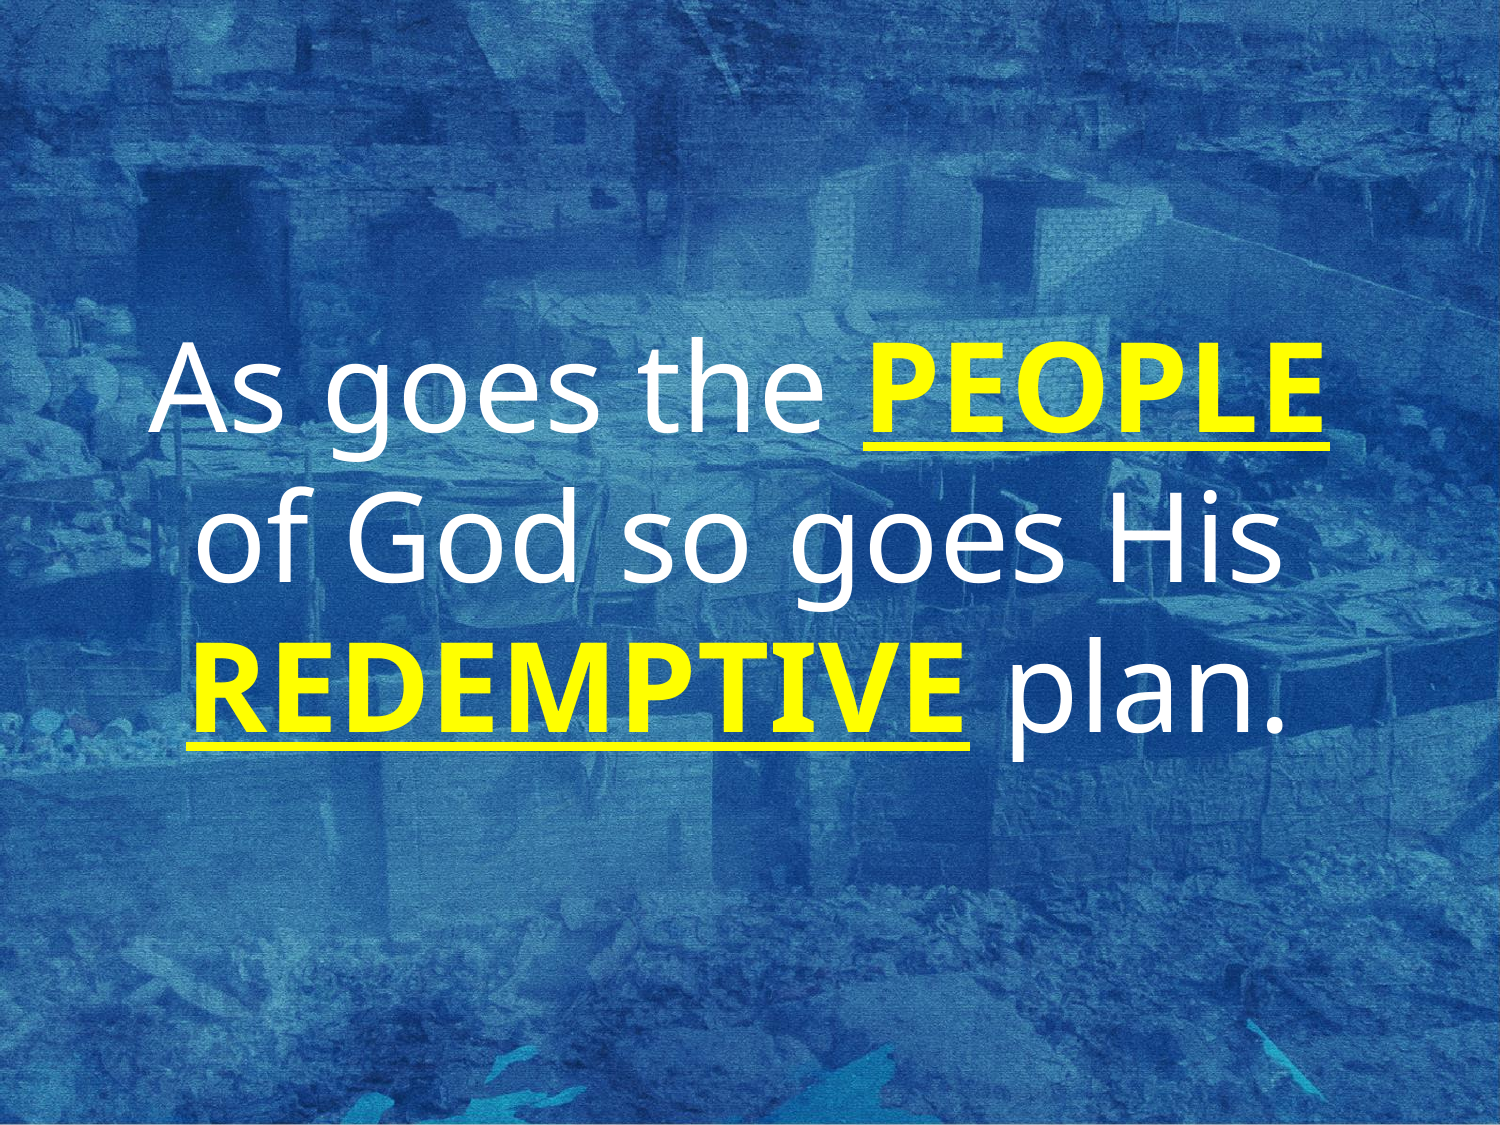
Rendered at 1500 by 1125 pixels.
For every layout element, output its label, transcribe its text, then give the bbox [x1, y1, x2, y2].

text_box As goes the PEOPLE of God so goes His REDEMPTIVE plan. [74, 299, 1405, 765]
picture [0, 0, 1500, 1125]
